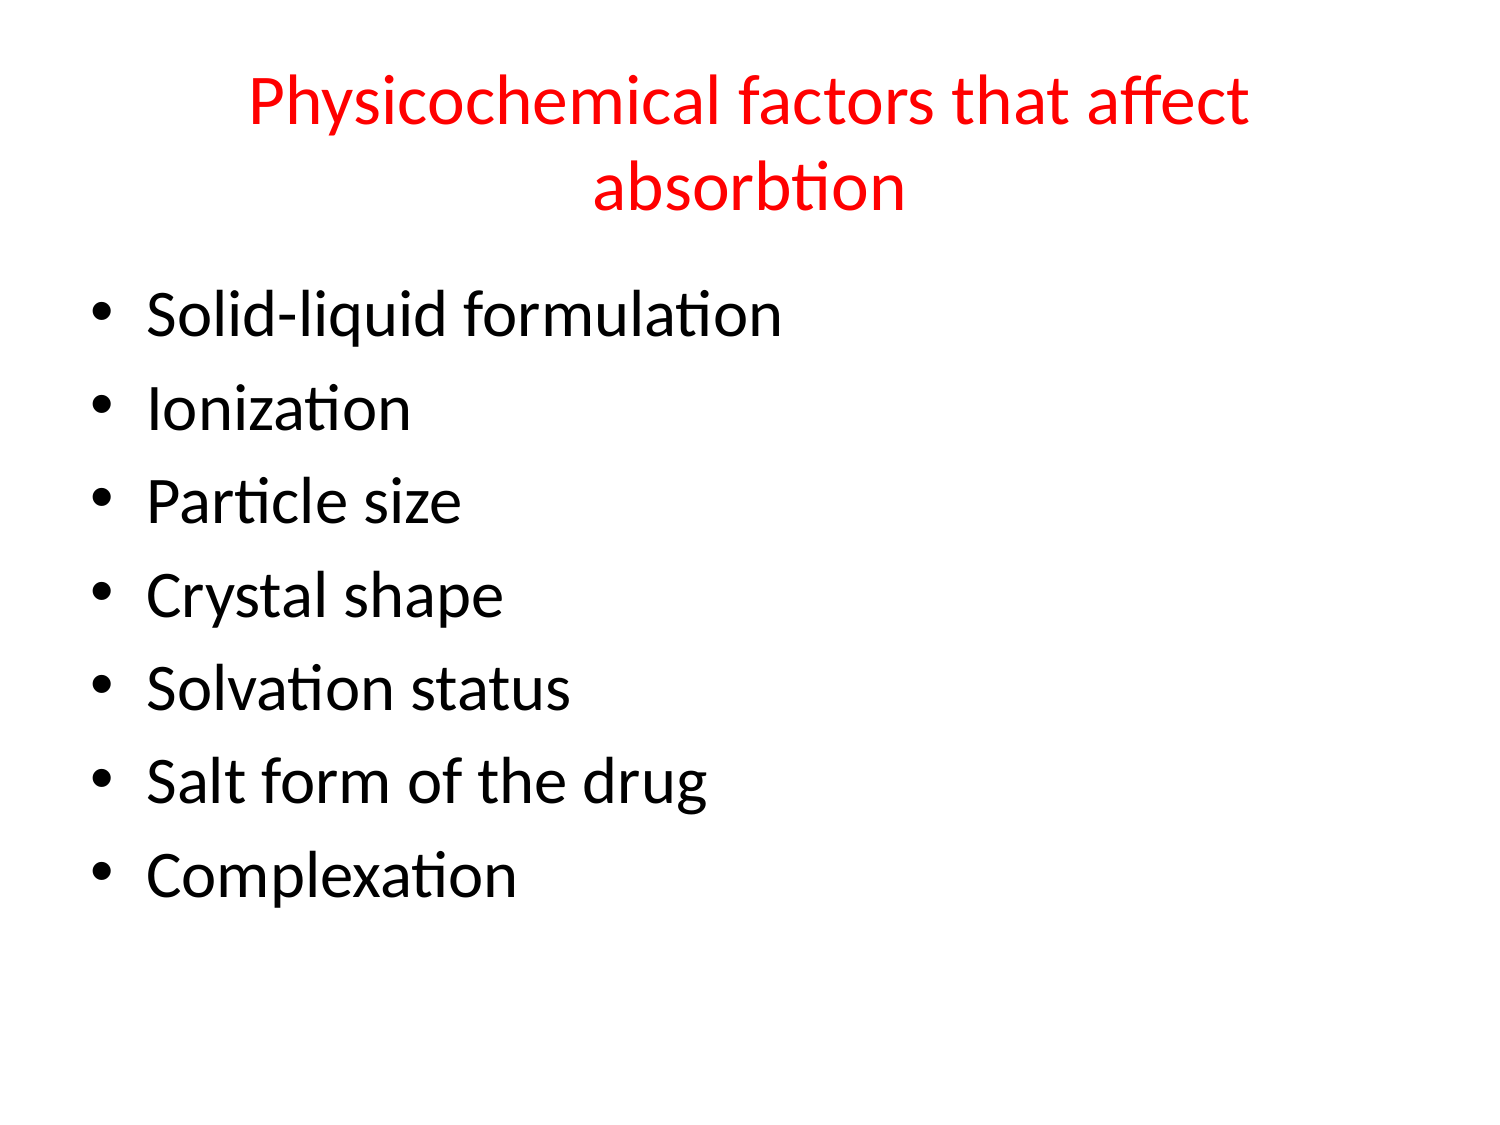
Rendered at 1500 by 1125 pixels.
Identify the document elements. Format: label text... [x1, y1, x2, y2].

title Physicochemical factors that affect absorbtion [75, 45, 1425, 233]
list Solid-liquid formulation Ionization Particle size Crystal shape Solvation status Salt form of the drug Complexation [75, 262, 1425, 1005]
